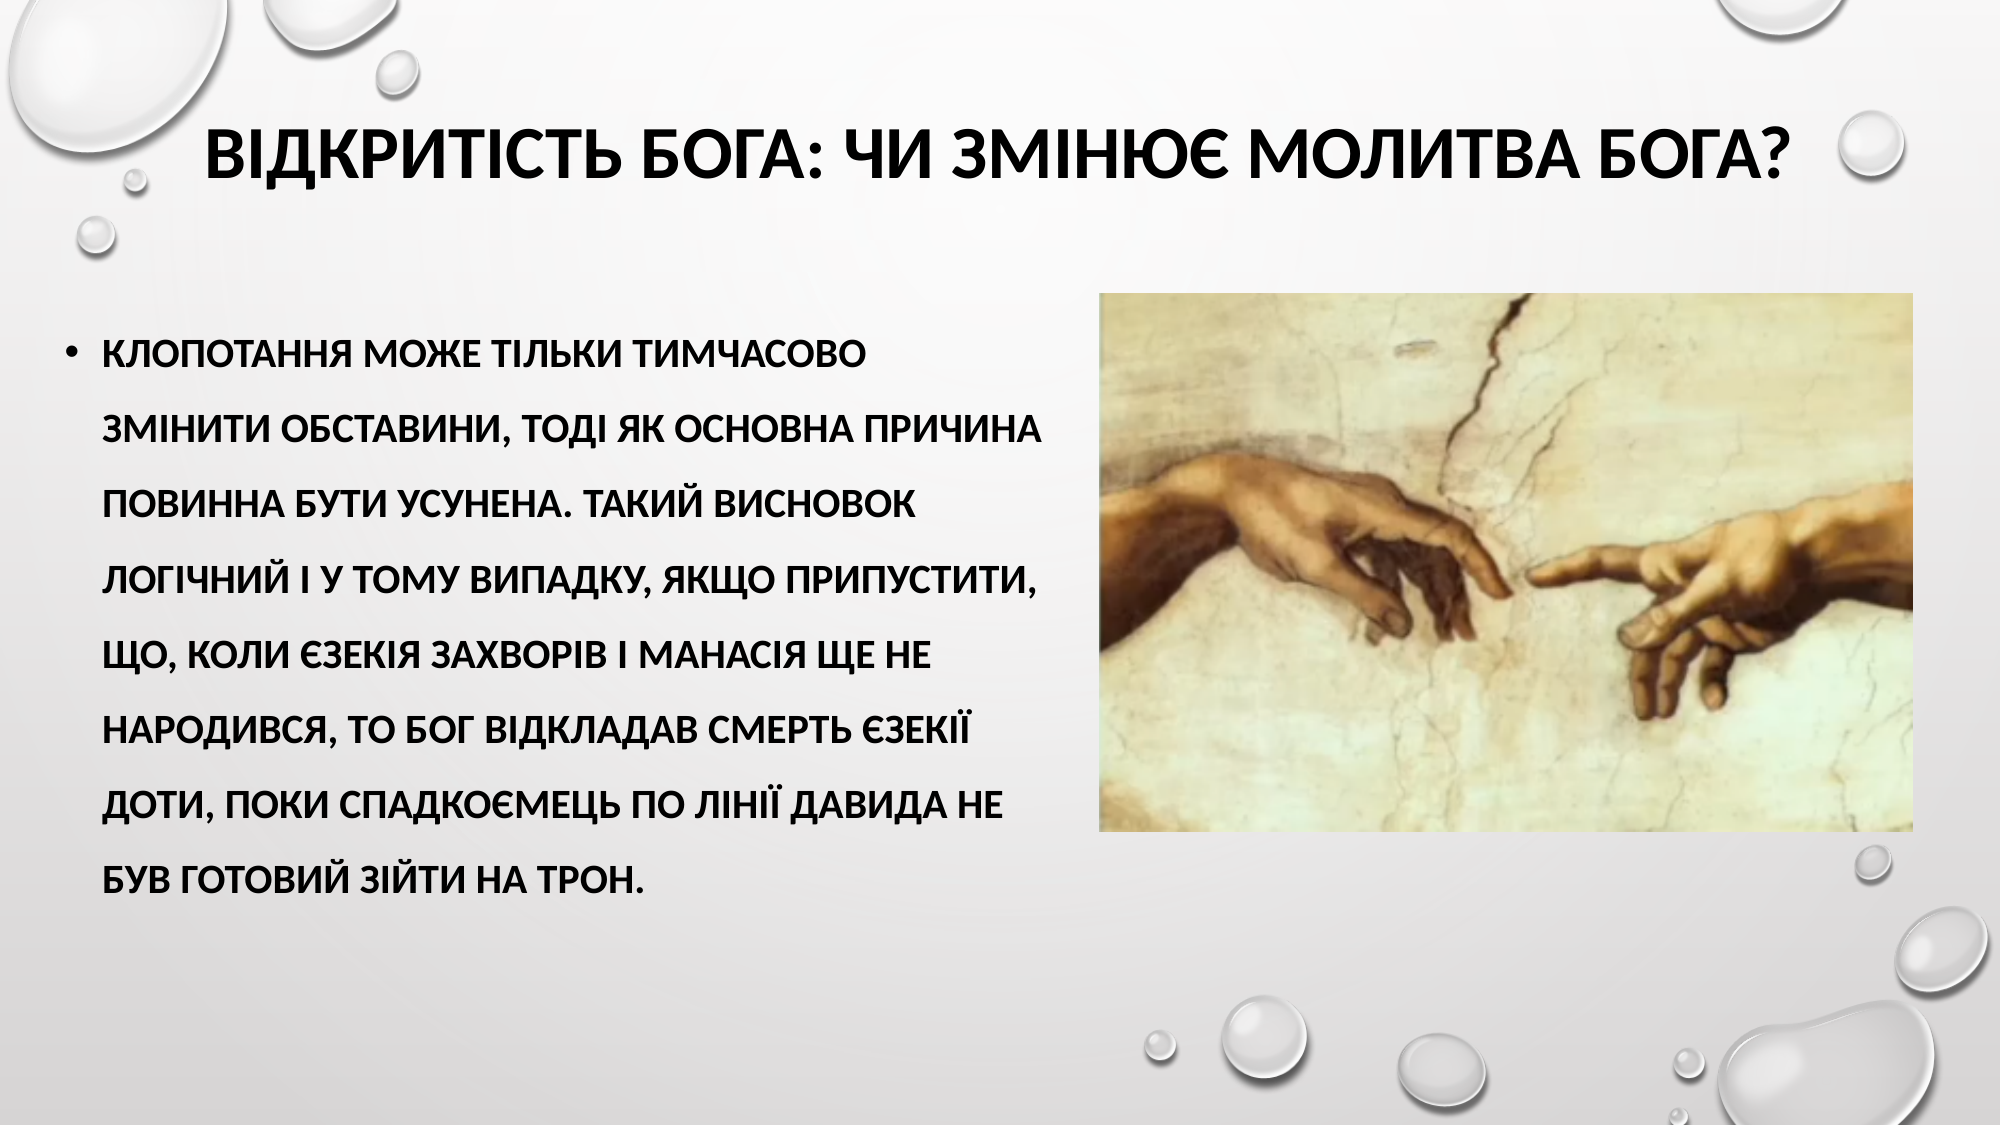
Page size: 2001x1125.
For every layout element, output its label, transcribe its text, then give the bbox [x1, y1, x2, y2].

list Клопотання може тільки тимчасово змінити обставини, тоді як основна причина повинна бути усунена. Такий висновок логічний і у тому випадку, якщо припустити, що, коли Єзекія захворів і Манасія ще не народився, то Бог відкладав смерть Єзекії доти, поки спадкоємець по лінії Давида не був готовий зійти на трон. [49, 293, 1058, 1125]
picture [0, 0, 2000, 1125]
title Відкритість Бога: чи змінює молитва Бога? [121, 0, 1879, 258]
